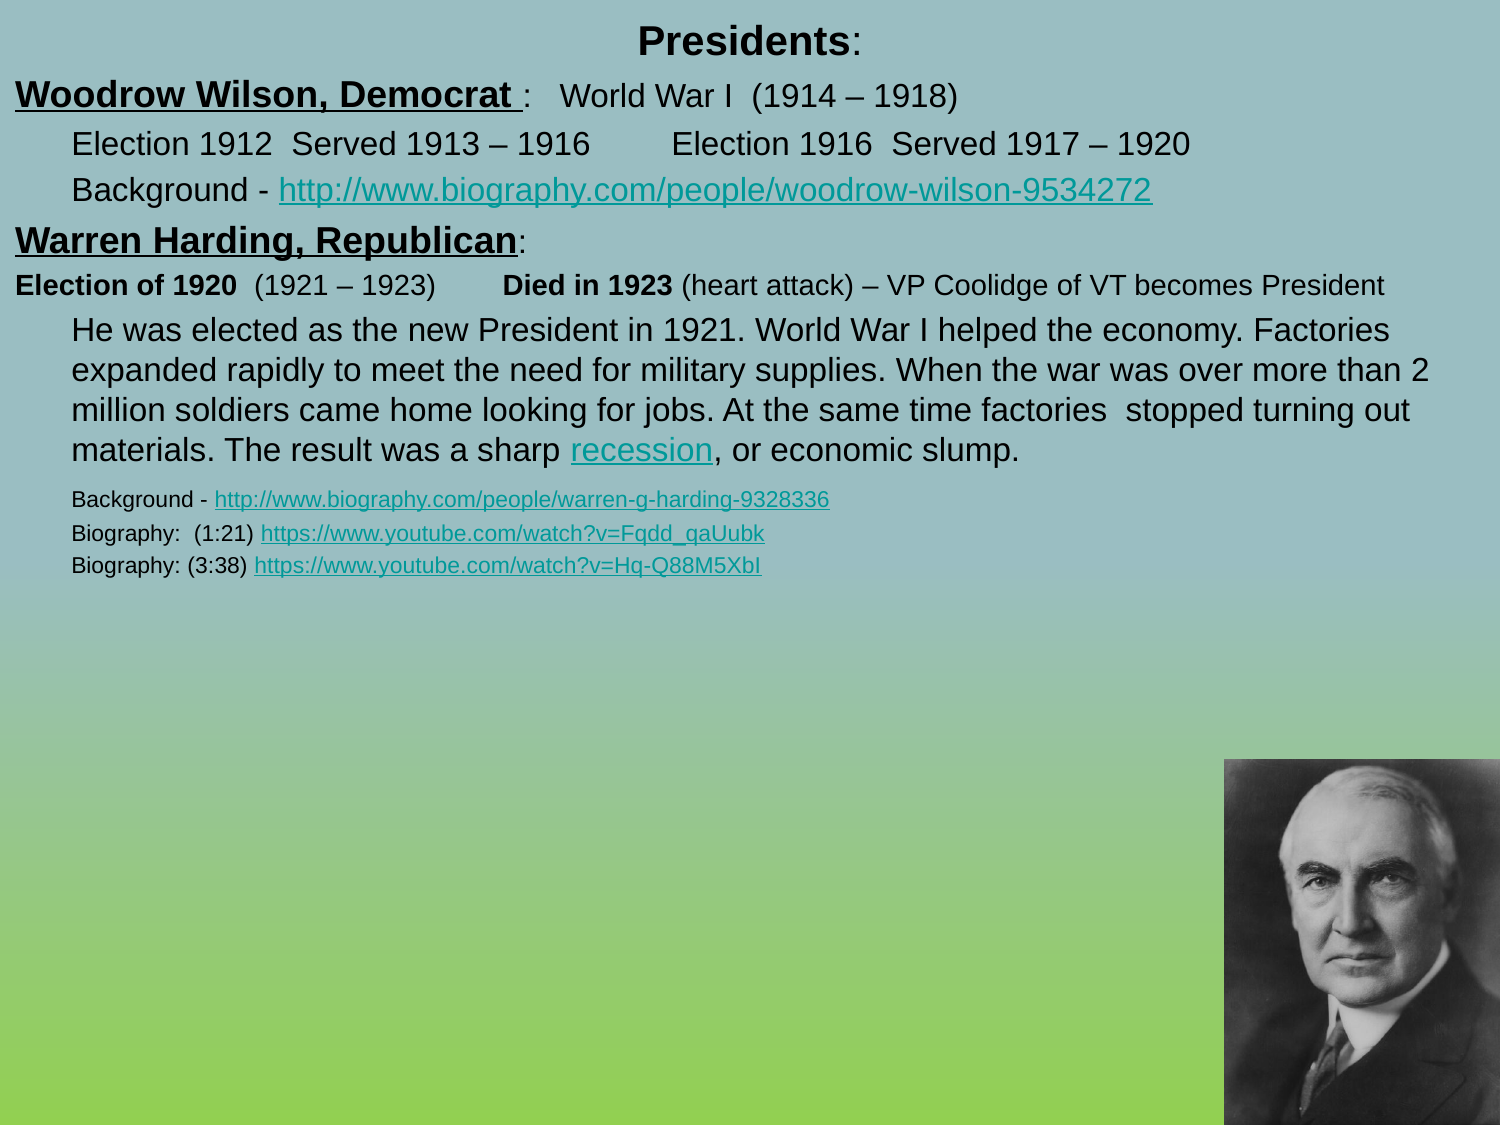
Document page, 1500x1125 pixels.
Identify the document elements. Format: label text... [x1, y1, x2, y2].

list Woodrow Wilson, Democrat : World War I (1914 – 1918) Election 1912 Served 1913 – 1916 Election 1916 Served 1917 – 1920 Background - http://www.biography.com/people/woodrow-wilson-9534272 Warren Harding, Republican: Election of 1920 (1921 – 1923) Died in 1923 (heart attack) – VP Coolidge of VT becomes President He was elected as the new President in 1921. World War I helped the economy. Factories expanded rapidly to meet the need for military supplies. When the war was over more than 2 million soldiers came home looking for jobs. At the same time factories stopped turning out materials. The result was a sharp recession, or economic slump. Background - http://www.biography.com/people/warren-g-harding-9328336 Biography: (1:21) https://www.youtube.com/watch?v=Fqdd_qaUubk Biography: (3:38) https://www.youtube.com/watch?v=Hq-Q88M5XbI [0, 62, 1500, 1125]
picture [1224, 759, 1500, 1125]
title Presidents: [74, 37, 1426, 62]
